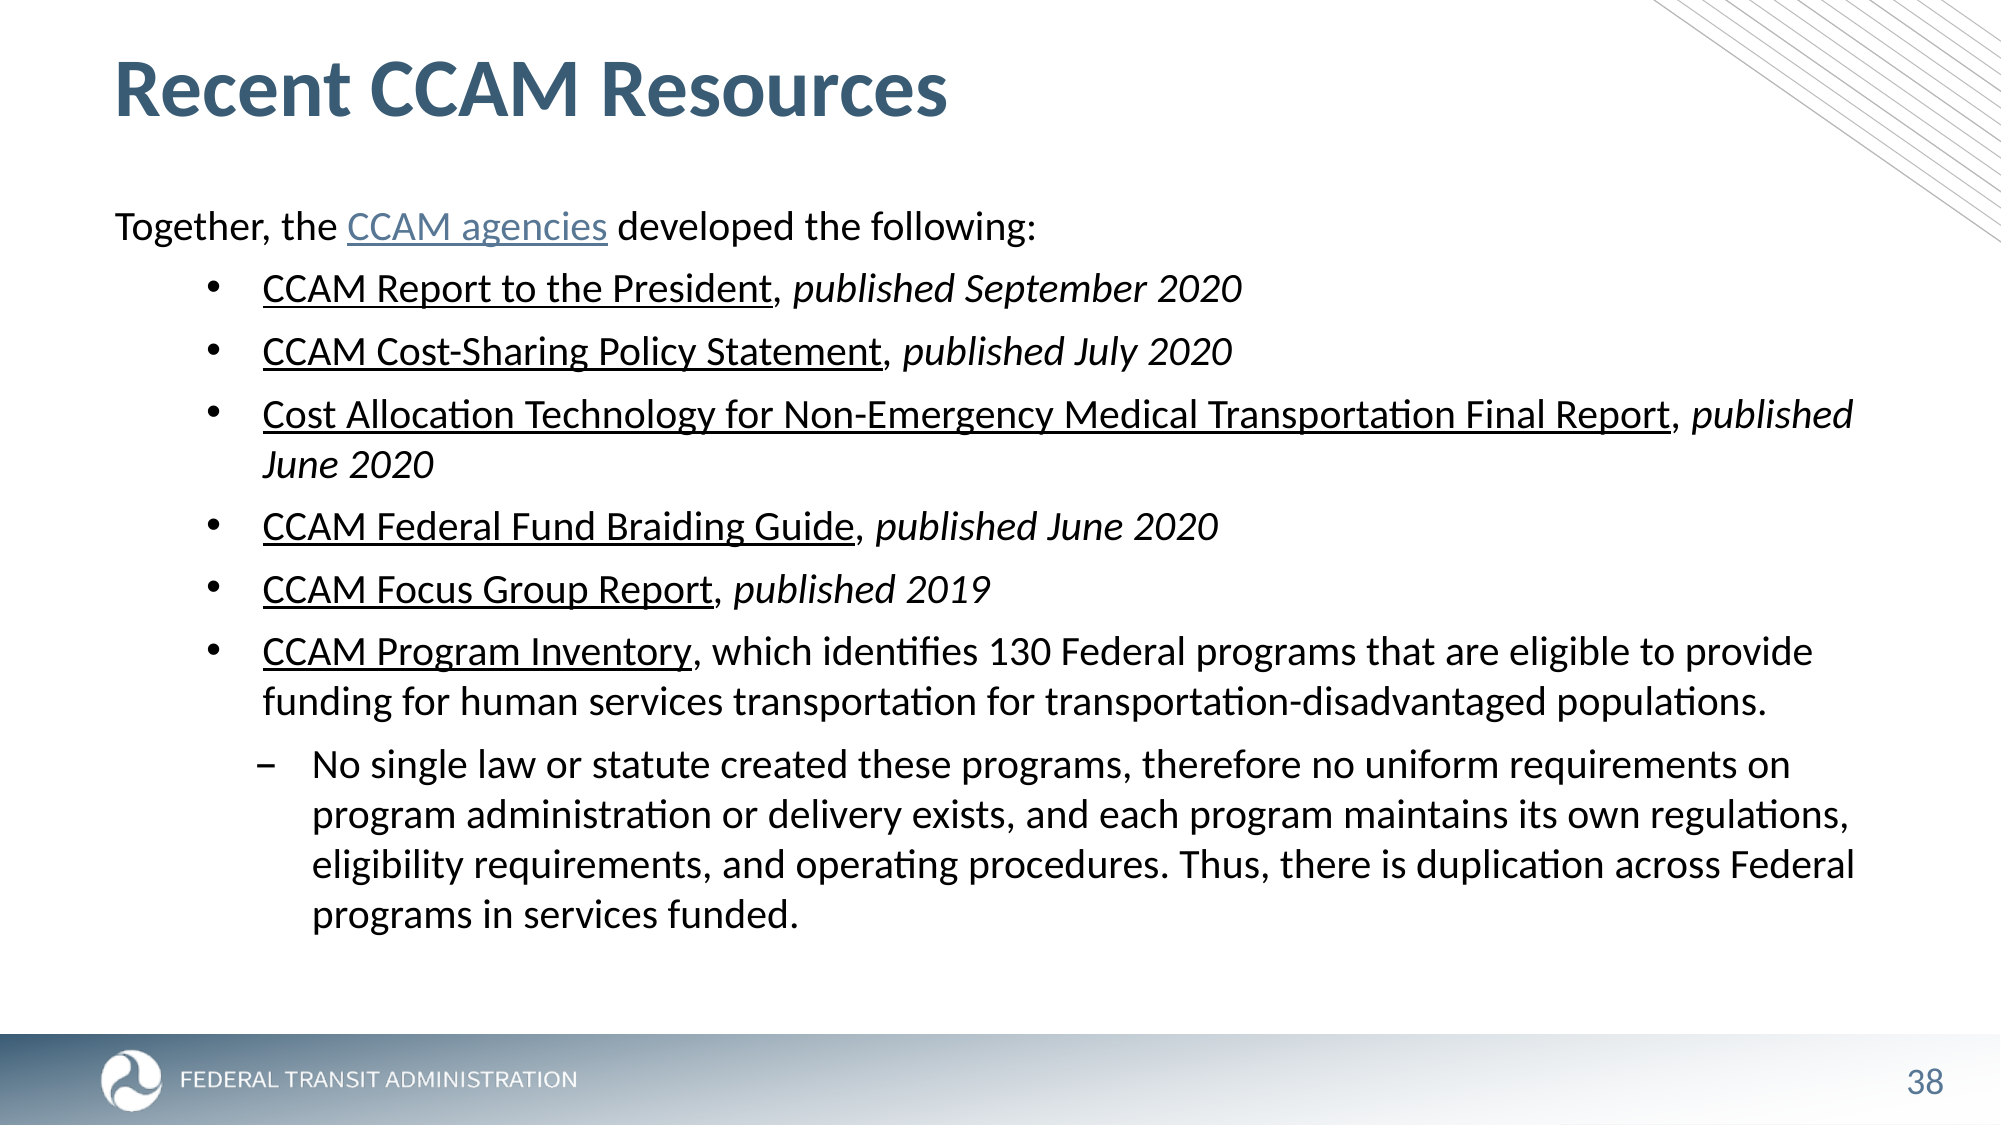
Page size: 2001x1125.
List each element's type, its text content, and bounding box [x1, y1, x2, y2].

title Recent CCAM Resources [99, 8, 1676, 159]
list Together, the CCAM agencies developed the following: CCAM Report to the President, published September 2020 CCAM Cost-Sharing Policy Statement, published July 2020 Cost Allocation Technology for Non-Emergency Medical Transportation Final Report, published June 2020 CCAM Federal Fund Braiding Guide, published June 2020 CCAM Focus Group Report, published 2019 CCAM Program Inventory, which identifies 130 Federal programs that are eligible to provide funding for human services transportation for transportation-disadvantaged populations. No single law or statute created these programs, therefore no uniform requirements on program administration or delivery exists, and each program maintains its own regulations, eligibility requirements, and operating procedures. Thus, there is duplication across Federal programs in services funded. [99, 191, 1910, 934]
picture [180, 1070, 578, 1089]
